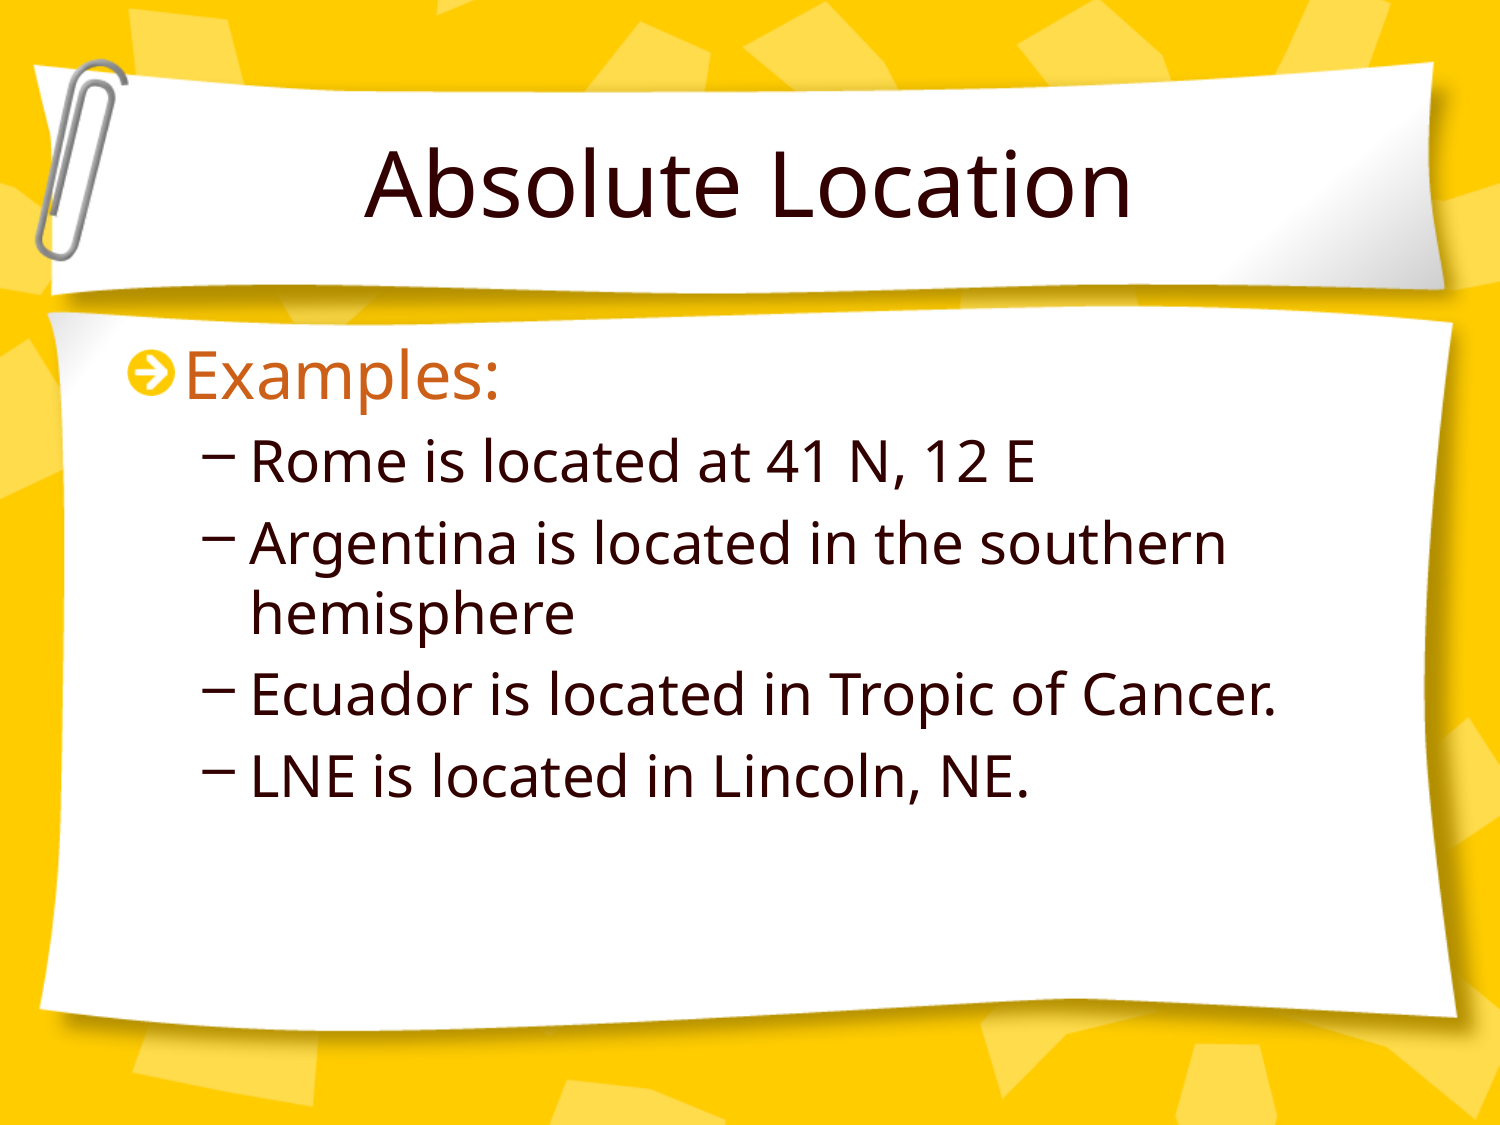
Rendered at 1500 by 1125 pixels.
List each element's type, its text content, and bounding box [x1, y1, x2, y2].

list Examples: Rome is located at 41 N, 12 E Argentina is located in the southern hemisphere Ecuador is located in Tropic of Cancer. LNE is located in Lincoln, NE. [112, 324, 1388, 1001]
title Absolute Location [112, 87, 1388, 276]
picture [0, 0, 1500, 1125]
